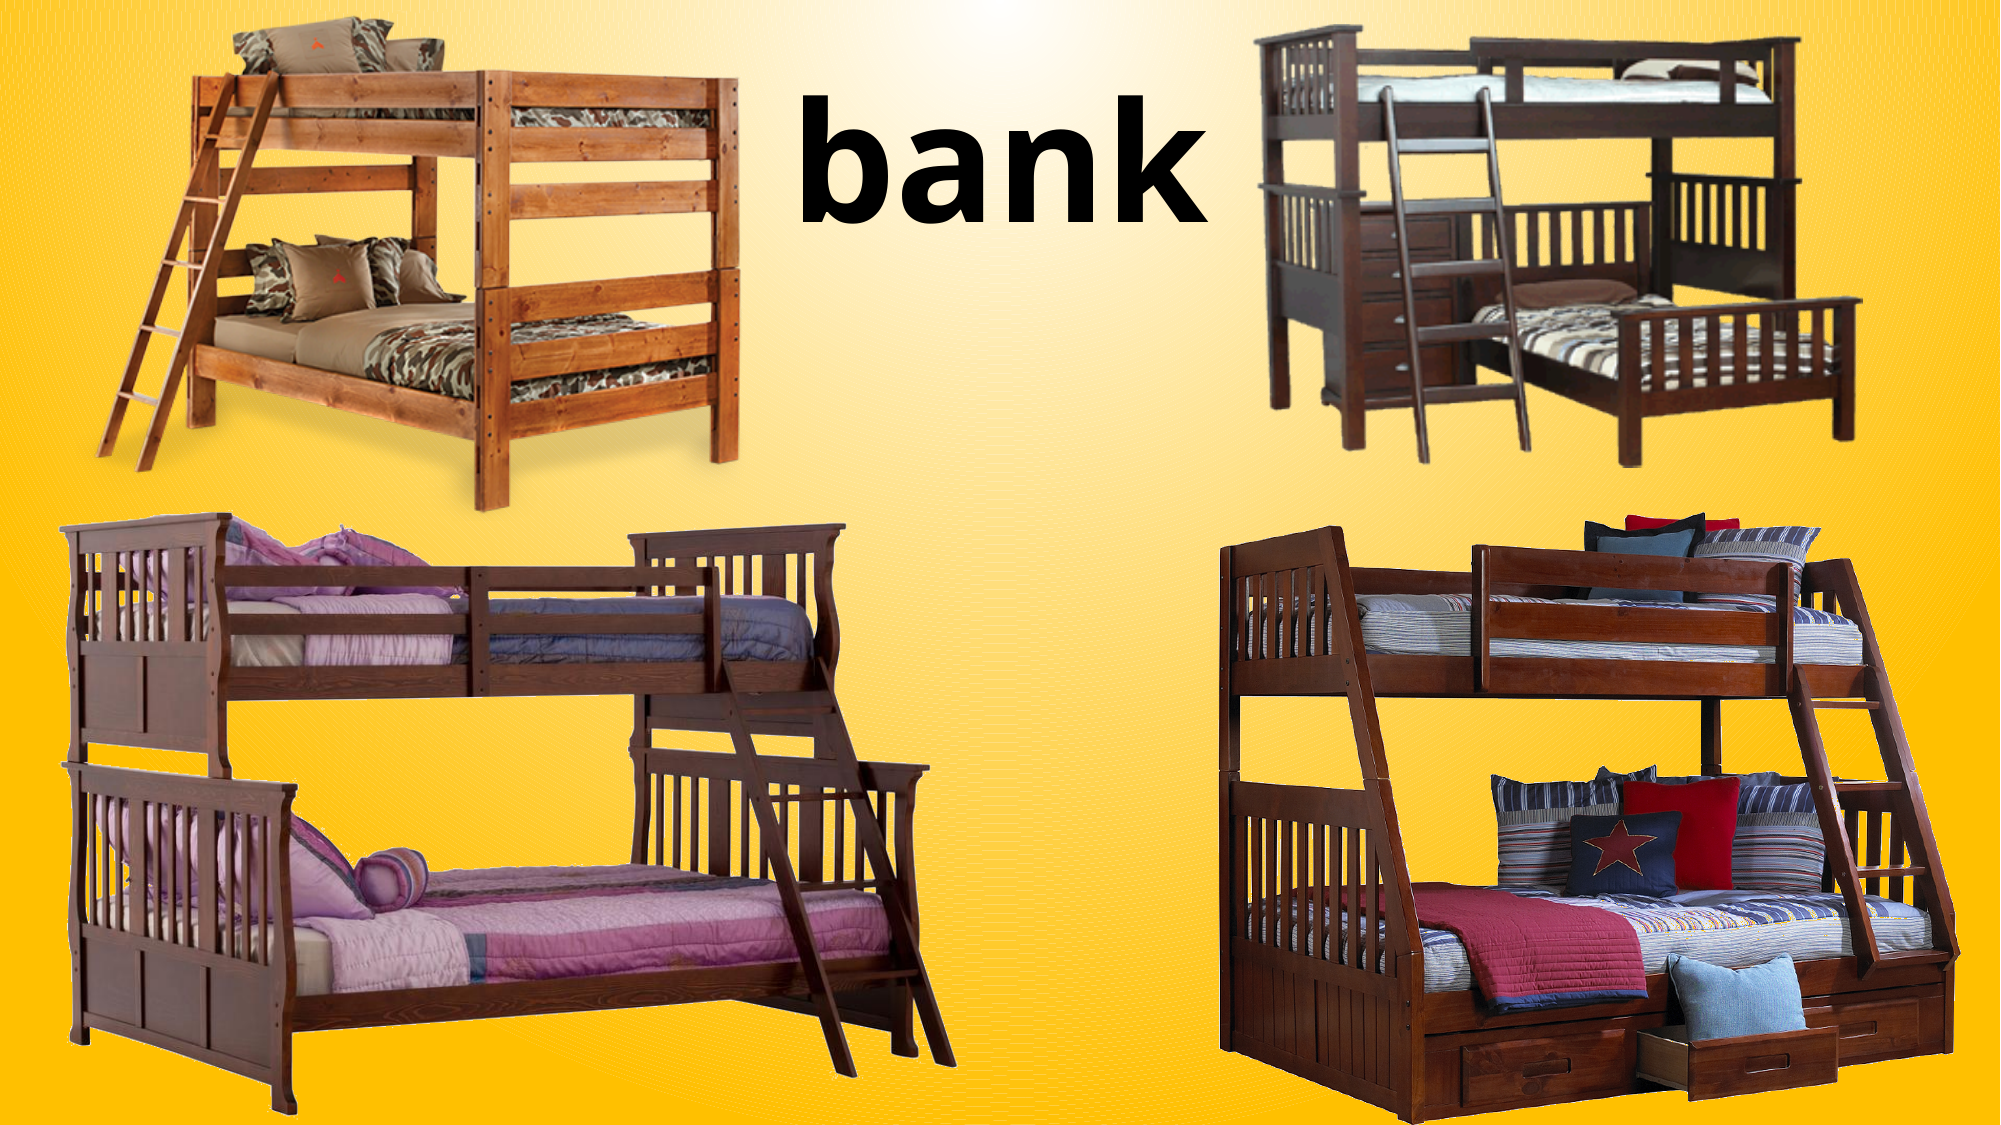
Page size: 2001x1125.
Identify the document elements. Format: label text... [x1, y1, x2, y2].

title bank [760, 59, 1243, 278]
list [1171, 467, 1984, 1125]
picture [0, 10, 1031, 1125]
picture [1243, 24, 1863, 468]
